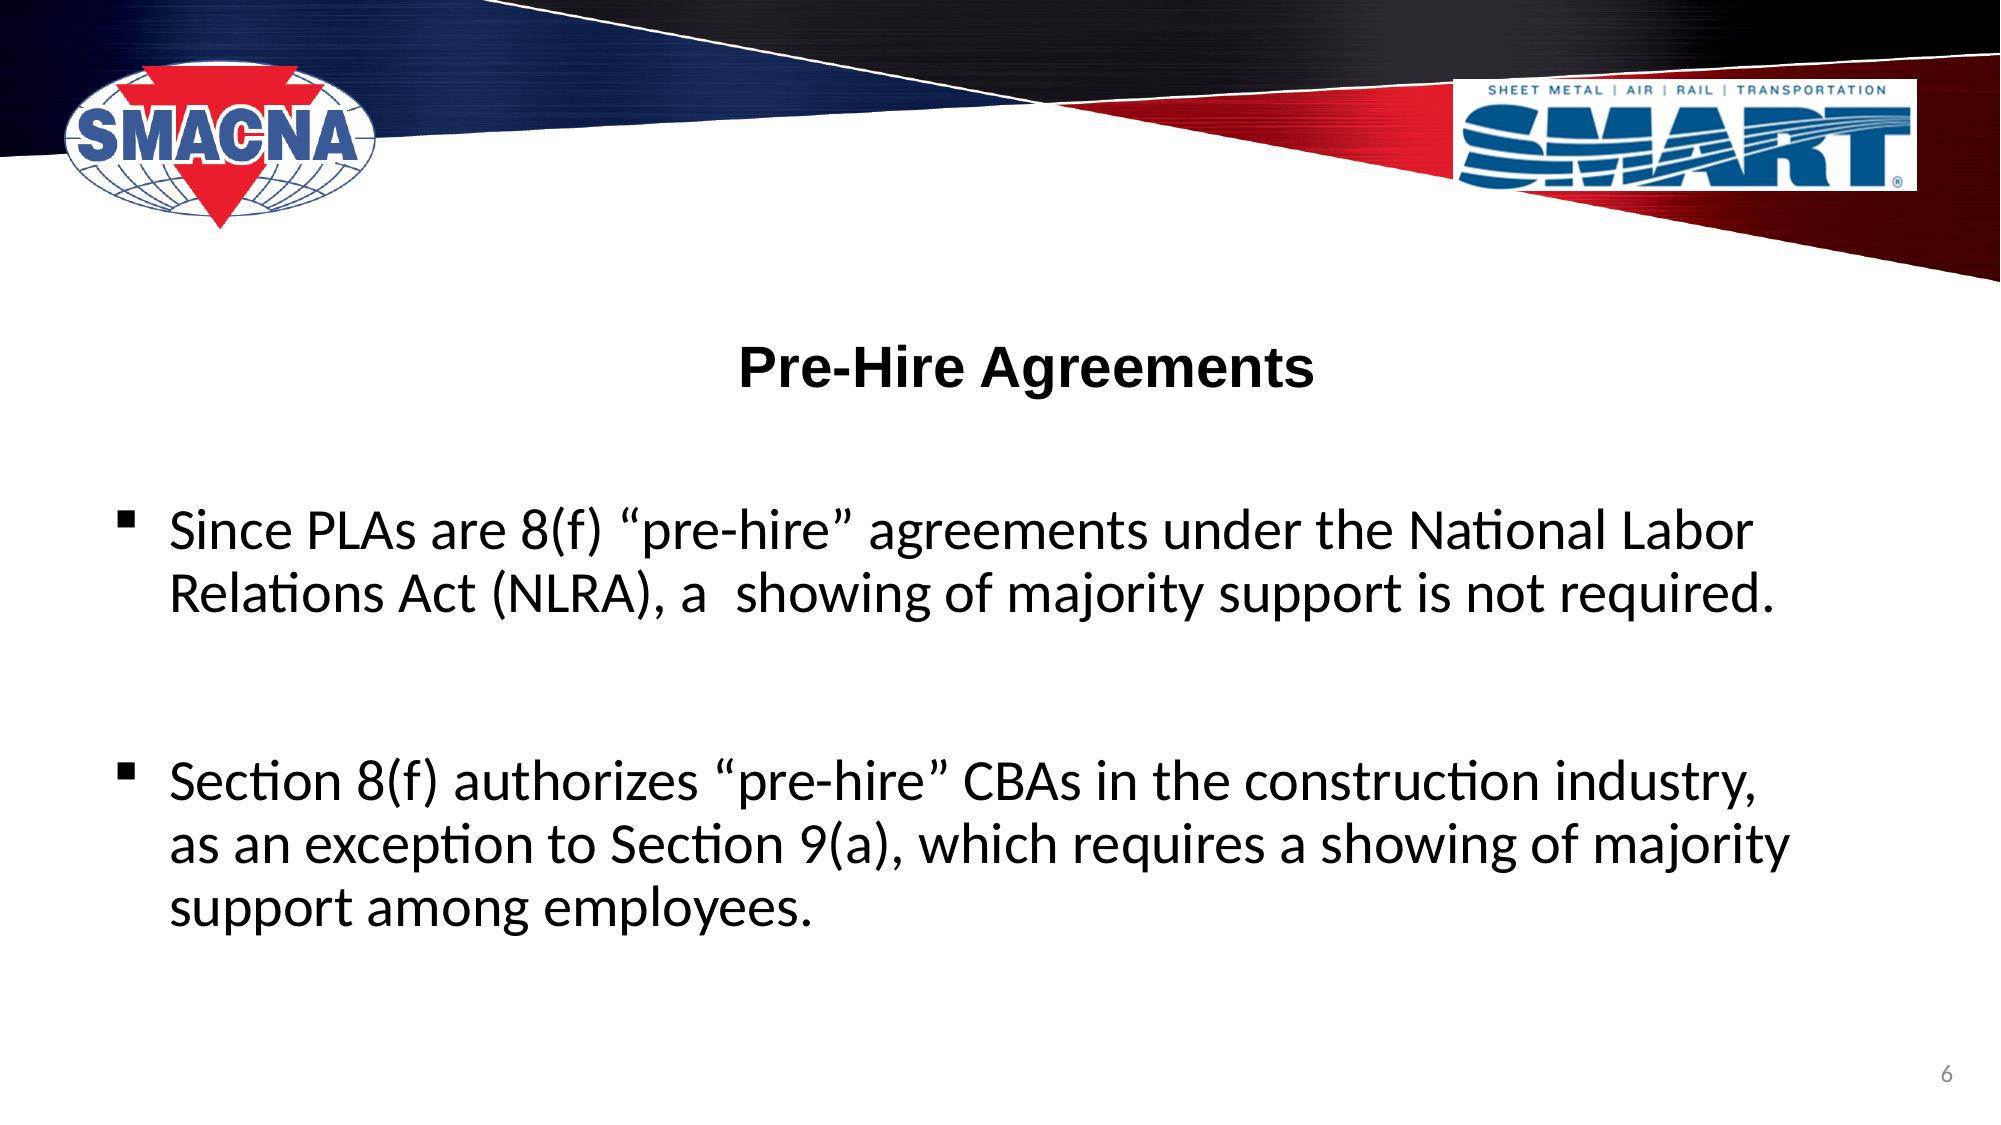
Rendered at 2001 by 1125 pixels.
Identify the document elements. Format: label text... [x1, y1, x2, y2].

title Pre-Hire Agreements [137, 314, 1919, 422]
picture [0, 0, 2000, 1125]
list Since PLAs are 8(f) “pre-hire” agreements under the National Labor Relations Act (NLRA), a showing of majority support is not required. Section 8(f) authorizes “pre-hire” CBAs in the construction industry, as an exception to Section 9(a), which requires a showing of majority support among employees. [97, 421, 1811, 974]
slide_number 6 [1901, 1042, 1969, 1103]
